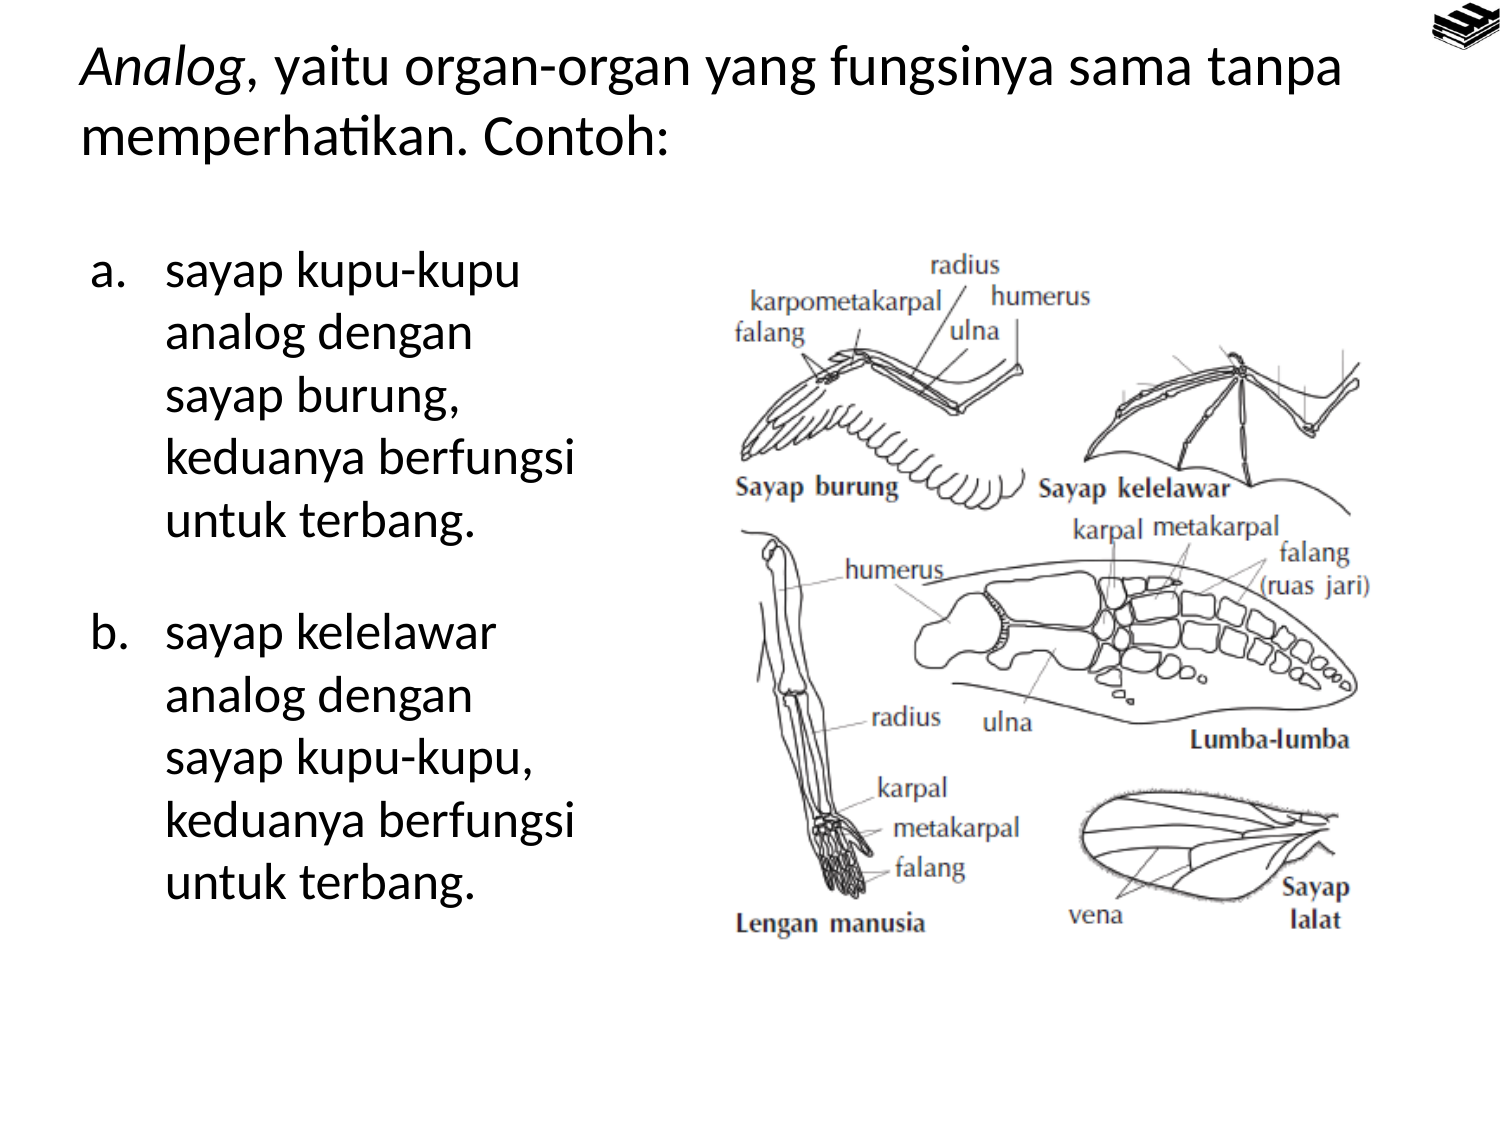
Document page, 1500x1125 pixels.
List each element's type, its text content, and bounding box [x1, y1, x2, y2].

text_box Analog, yaitu organ-organ yang fungsinya sama tanpa memperhatikan. Contoh: [65, 20, 1375, 175]
picture [726, 250, 1377, 955]
picture [1432, 0, 1500, 50]
text_box sayap kupu-kupu analog dengan sayap burung, keduanya berfungsi untuk terbang. sayap kelelawar analog dengan sayap kupu-kupu, keduanya berfungsi untuk terbang. [74, 227, 613, 918]
